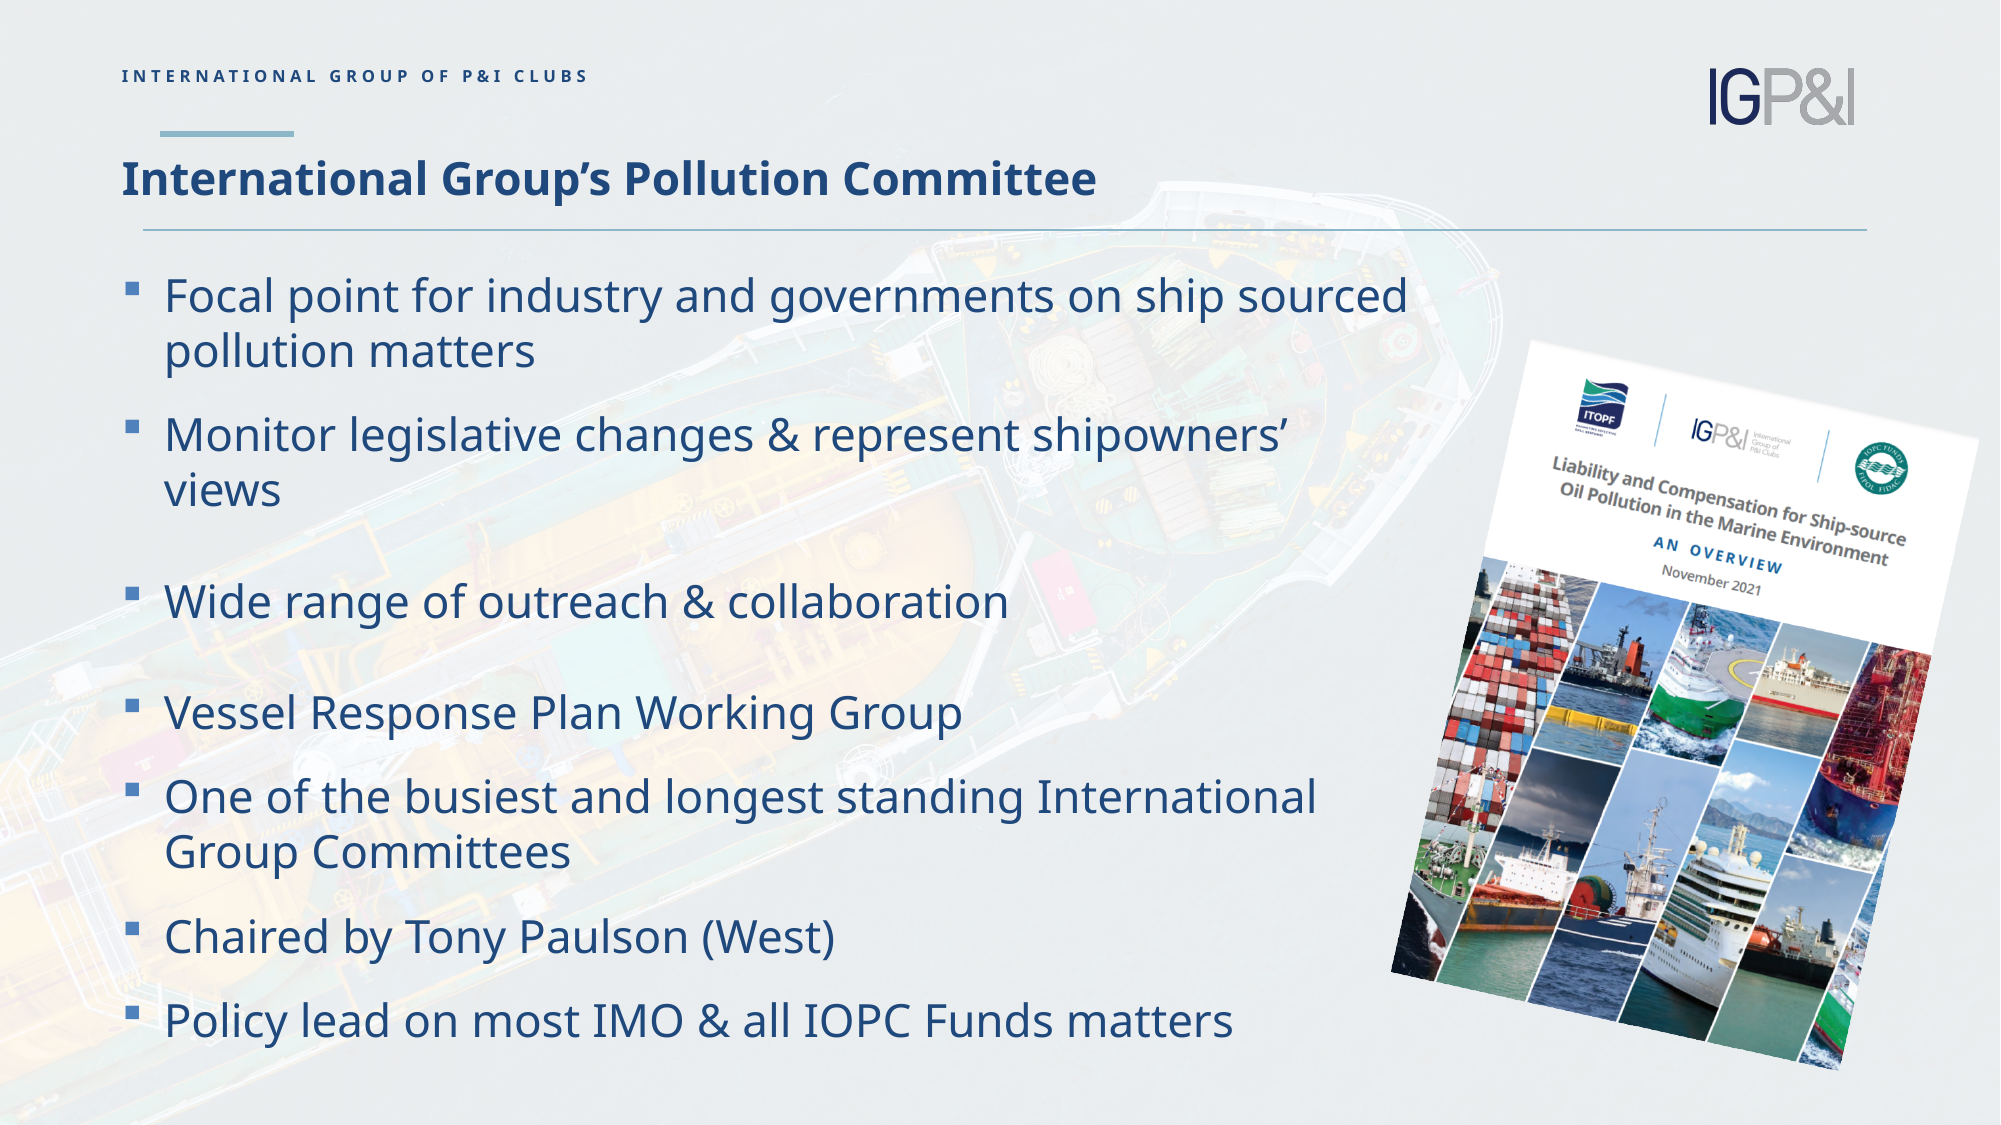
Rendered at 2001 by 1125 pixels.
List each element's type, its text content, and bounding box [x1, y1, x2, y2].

list INTERNATIONAL GROUP OF P&I CLUBS [106, 58, 965, 95]
title International Group’s Pollution Committee [106, 108, 1347, 245]
list Focal point for industry and governments on ship sourced pollution matters Monitor legislative changes & represent shipowners’ views Wide range of outreach & collaboration Vessel Response Plan Working Group One of the busiest and longest standing International Group Committees Chaired by Tony Paulson (West) Policy lead on most IMO & all IOPC Funds matters [106, 259, 1434, 1057]
picture [1710, 68, 1859, 125]
picture [1392, 340, 1979, 1070]
